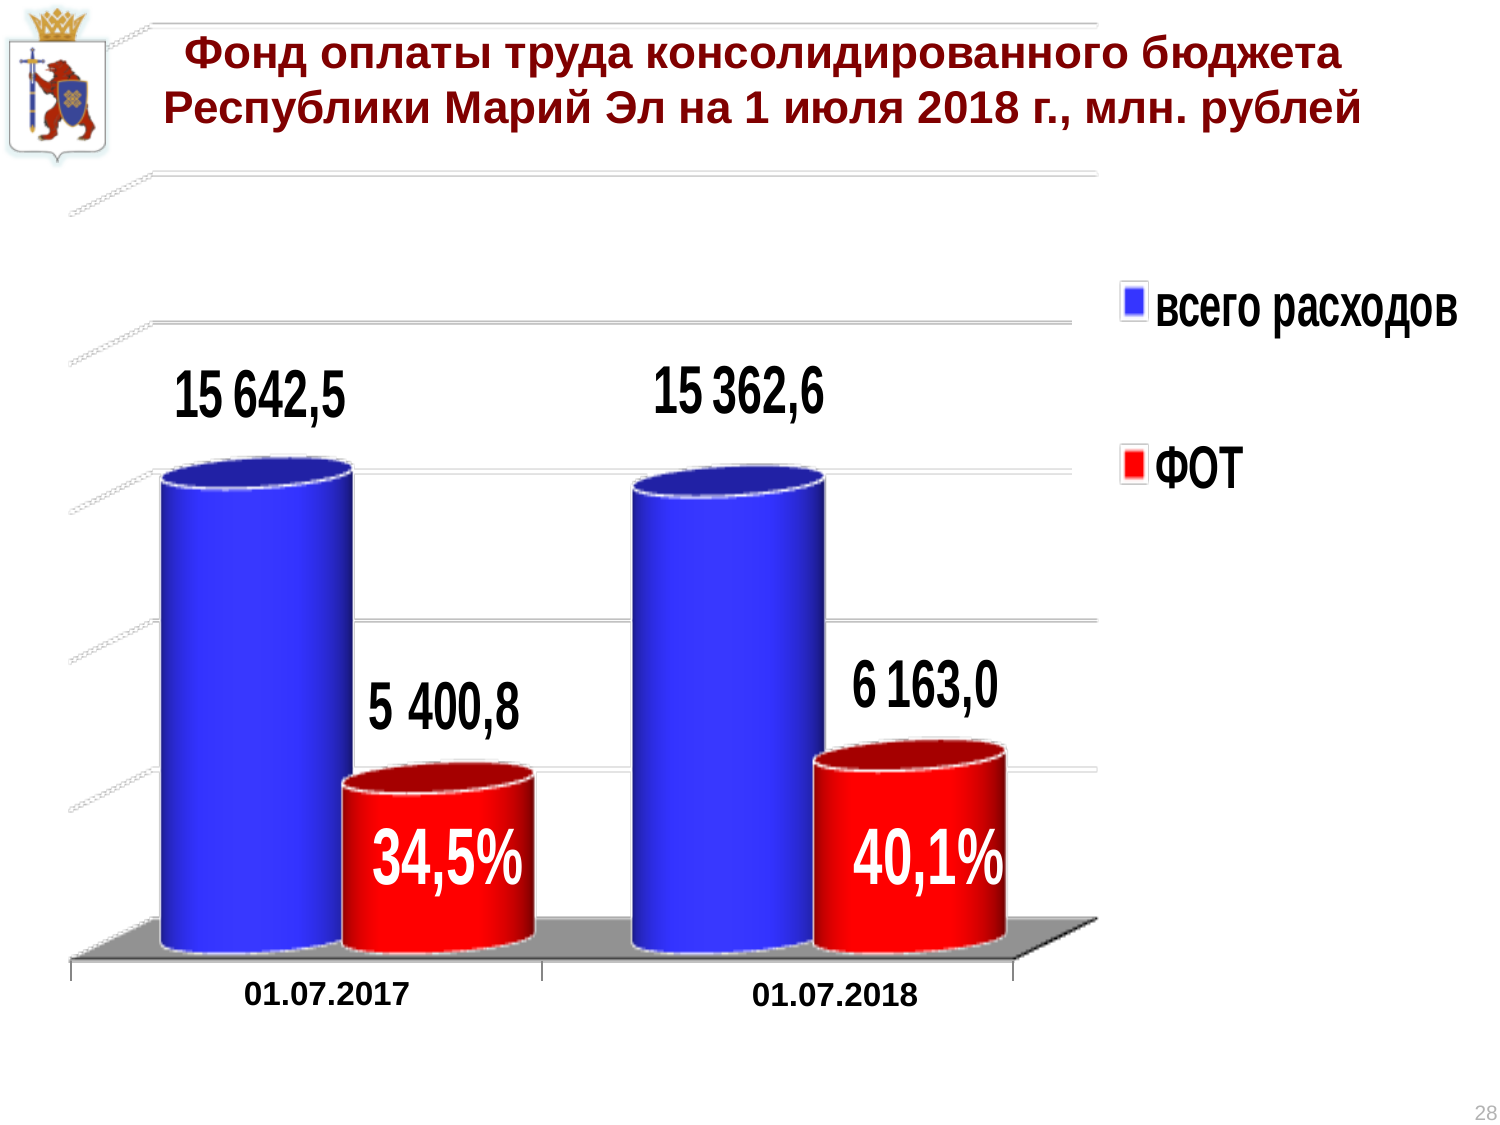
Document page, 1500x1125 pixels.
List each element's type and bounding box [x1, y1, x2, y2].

picture [8, 8, 106, 164]
list [0, 0, 1500, 1125]
